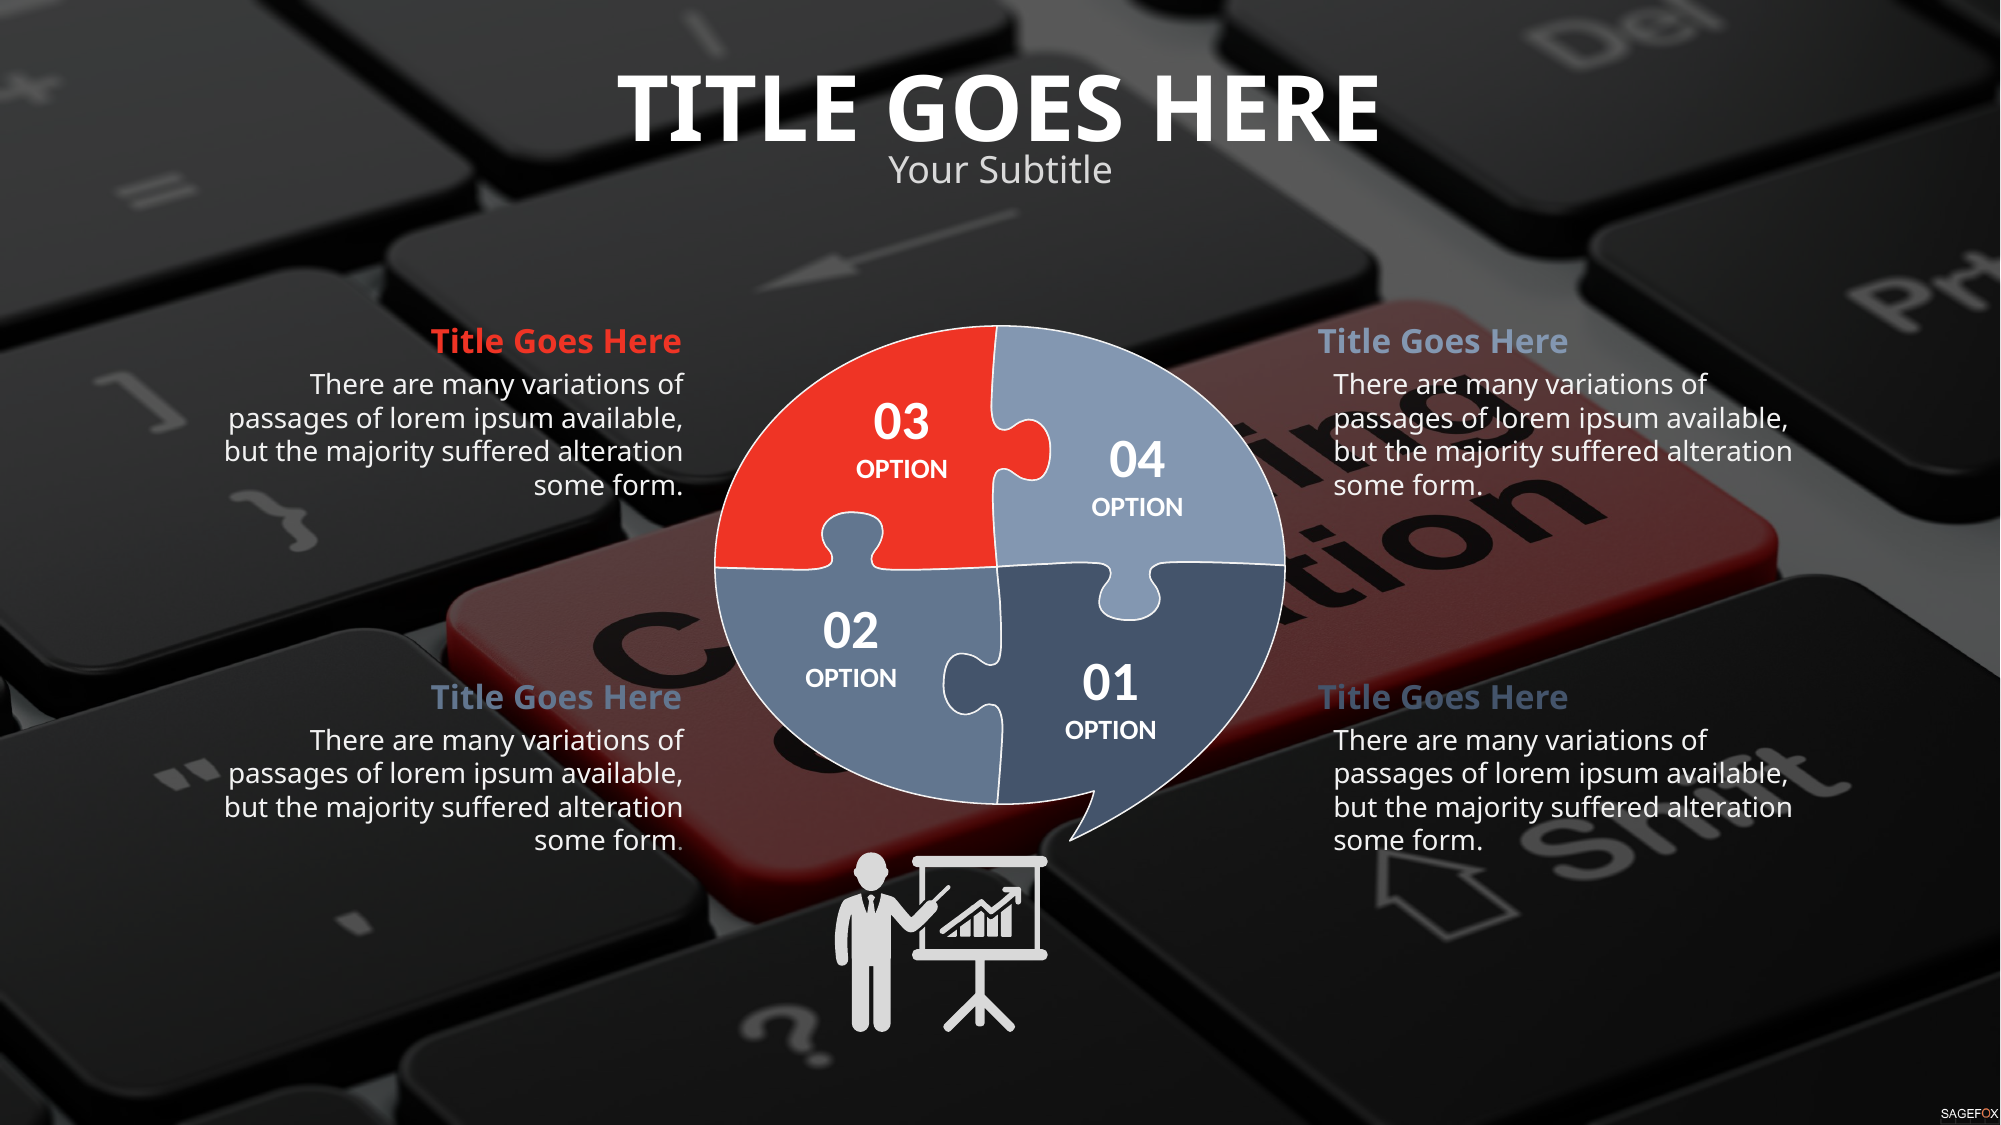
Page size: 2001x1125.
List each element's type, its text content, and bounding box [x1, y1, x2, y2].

text_box 04 OPTION [1076, 414, 1199, 530]
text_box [203, 675, 684, 858]
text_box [834, 852, 1048, 1033]
text_box [943, 562, 1286, 841]
text_box [714, 512, 1002, 805]
picture [0, 0, 2001, 1125]
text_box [1333, 320, 1814, 502]
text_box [203, 320, 684, 502]
text_box 03 OPTION [841, 376, 963, 492]
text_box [1333, 675, 1814, 858]
text_box [714, 325, 1050, 569]
text_box [991, 325, 1285, 620]
text_box 02 OPTION [790, 585, 912, 700]
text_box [548, 42, 1452, 199]
text_box 01 OPTION [1050, 637, 1172, 753]
